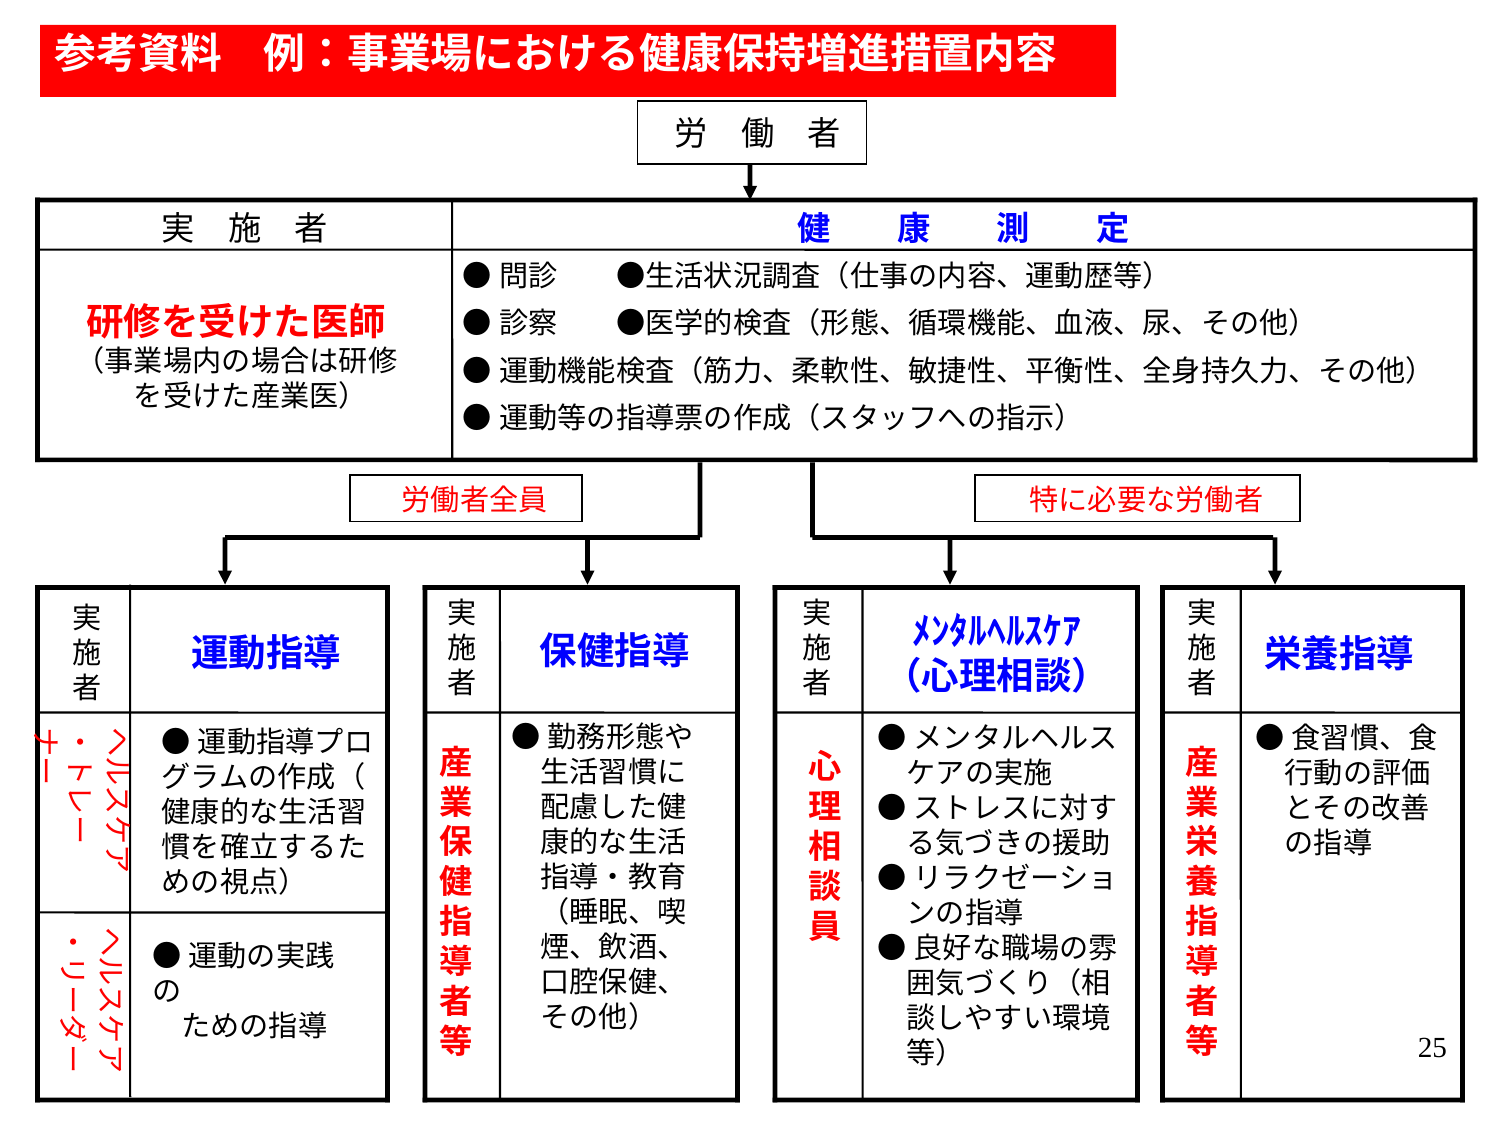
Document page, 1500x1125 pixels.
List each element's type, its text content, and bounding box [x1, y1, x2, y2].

text_box 労働者全員 [350, 474, 582, 522]
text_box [424, 587, 738, 1101]
text_box [218, 537, 232, 583]
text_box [37, 584, 407, 1101]
text_box 労 働 者 [637, 100, 867, 165]
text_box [774, 587, 1138, 1101]
text_box [581, 537, 594, 585]
text_box 特に必要な労働者 [975, 474, 1300, 522]
text_box [1268, 537, 1282, 585]
text_box [743, 165, 757, 198]
text_box [943, 538, 957, 585]
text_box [37, 199, 1476, 461]
text_box 参考資料 例：事業場における健康保持増進措置内容 [40, 24, 1117, 97]
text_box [1162, 587, 1463, 1101]
